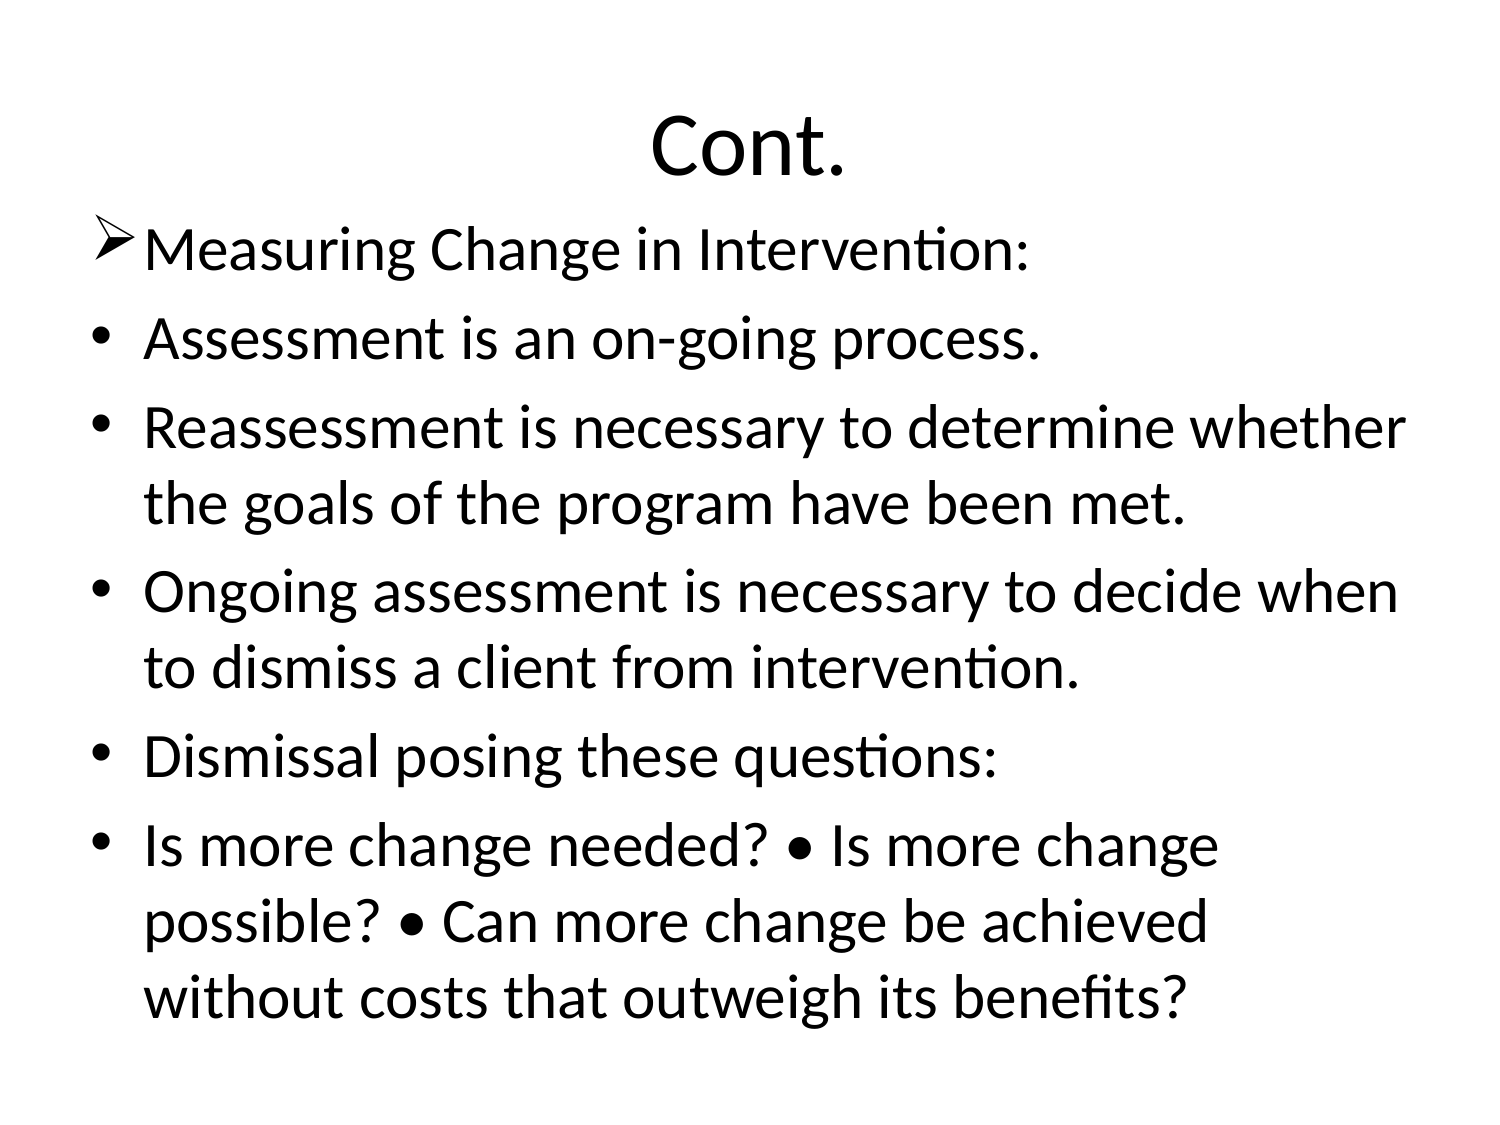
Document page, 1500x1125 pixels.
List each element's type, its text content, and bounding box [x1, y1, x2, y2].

list Measuring Change in Intervention: Assessment is an on-going process. Reassessment is necessary to determine whether the goals of the program have been met. Ongoing assessment is necessary to decide when to dismiss a client from intervention. Dismissal posing these questions: Is more change needed? • Is more change possible? • Can more change be achieved without costs that outweigh its benefits? [75, 200, 1425, 1100]
title Cont. [75, 45, 1425, 200]
